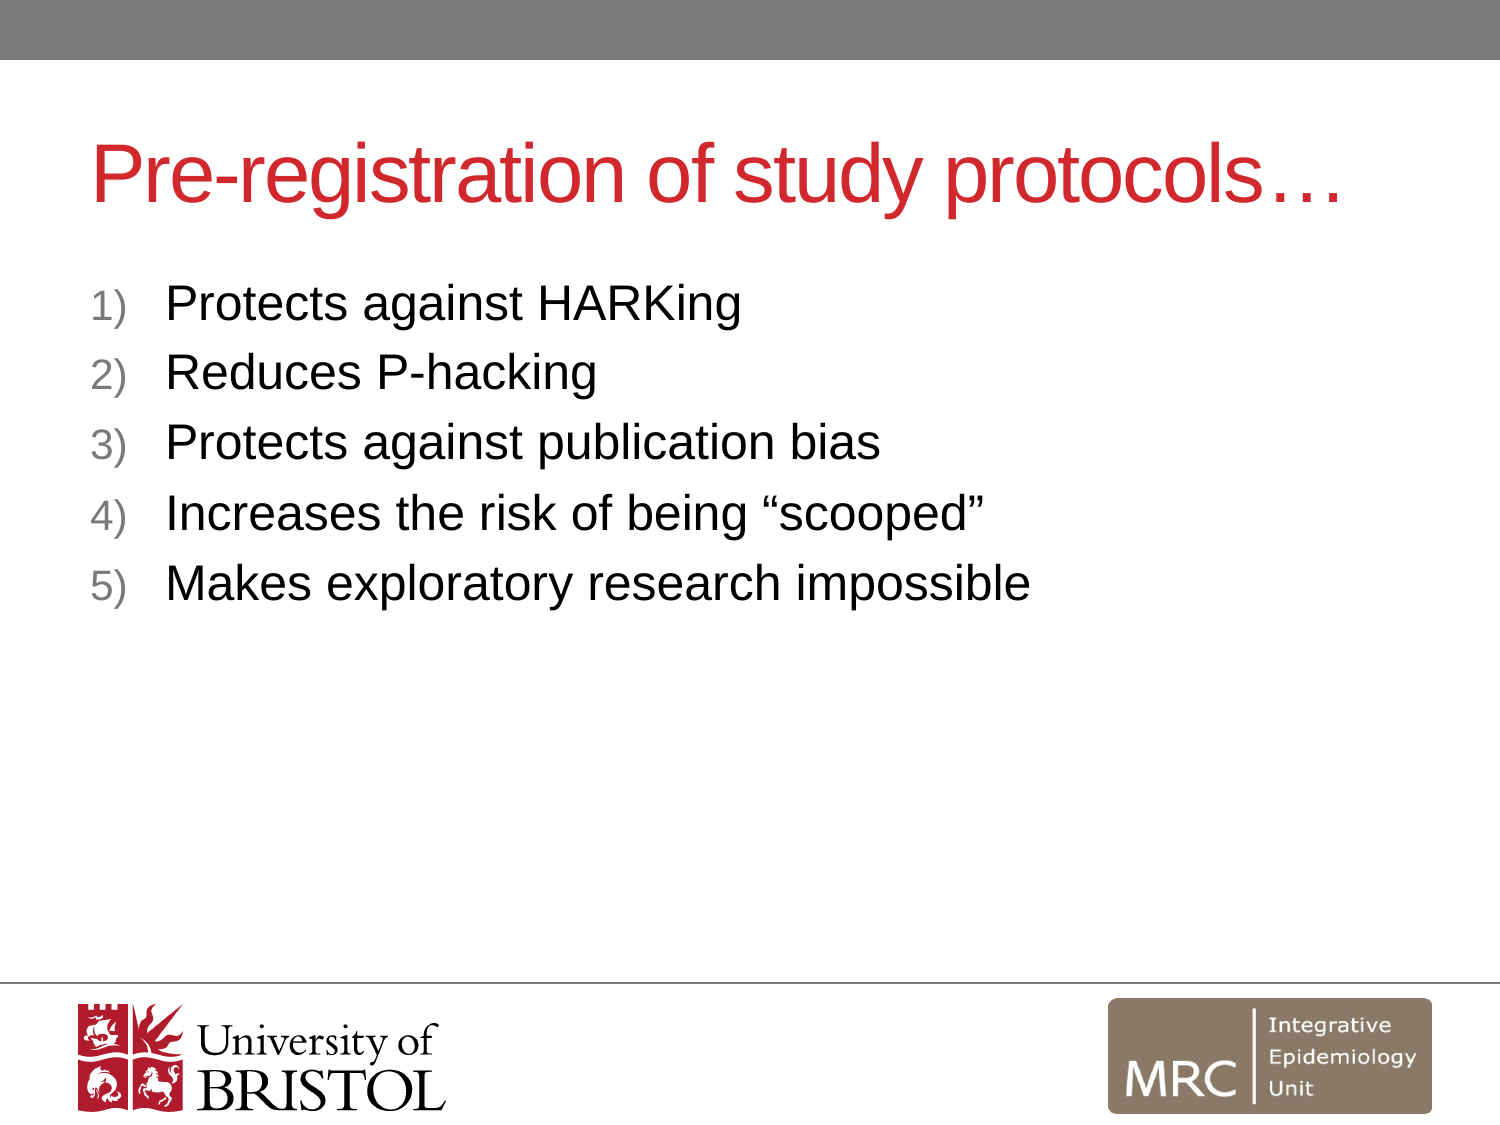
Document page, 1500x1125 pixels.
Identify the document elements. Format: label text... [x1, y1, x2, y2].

picture [78, 1004, 446, 1112]
picture [1108, 998, 1432, 1114]
list Protects against HARKing Reduces P-hacking Protects against publication bias Increases the risk of being “scooped” Makes exploratory research impossible [75, 262, 1425, 997]
title Pre-registration of study protocols… [75, 87, 1425, 250]
